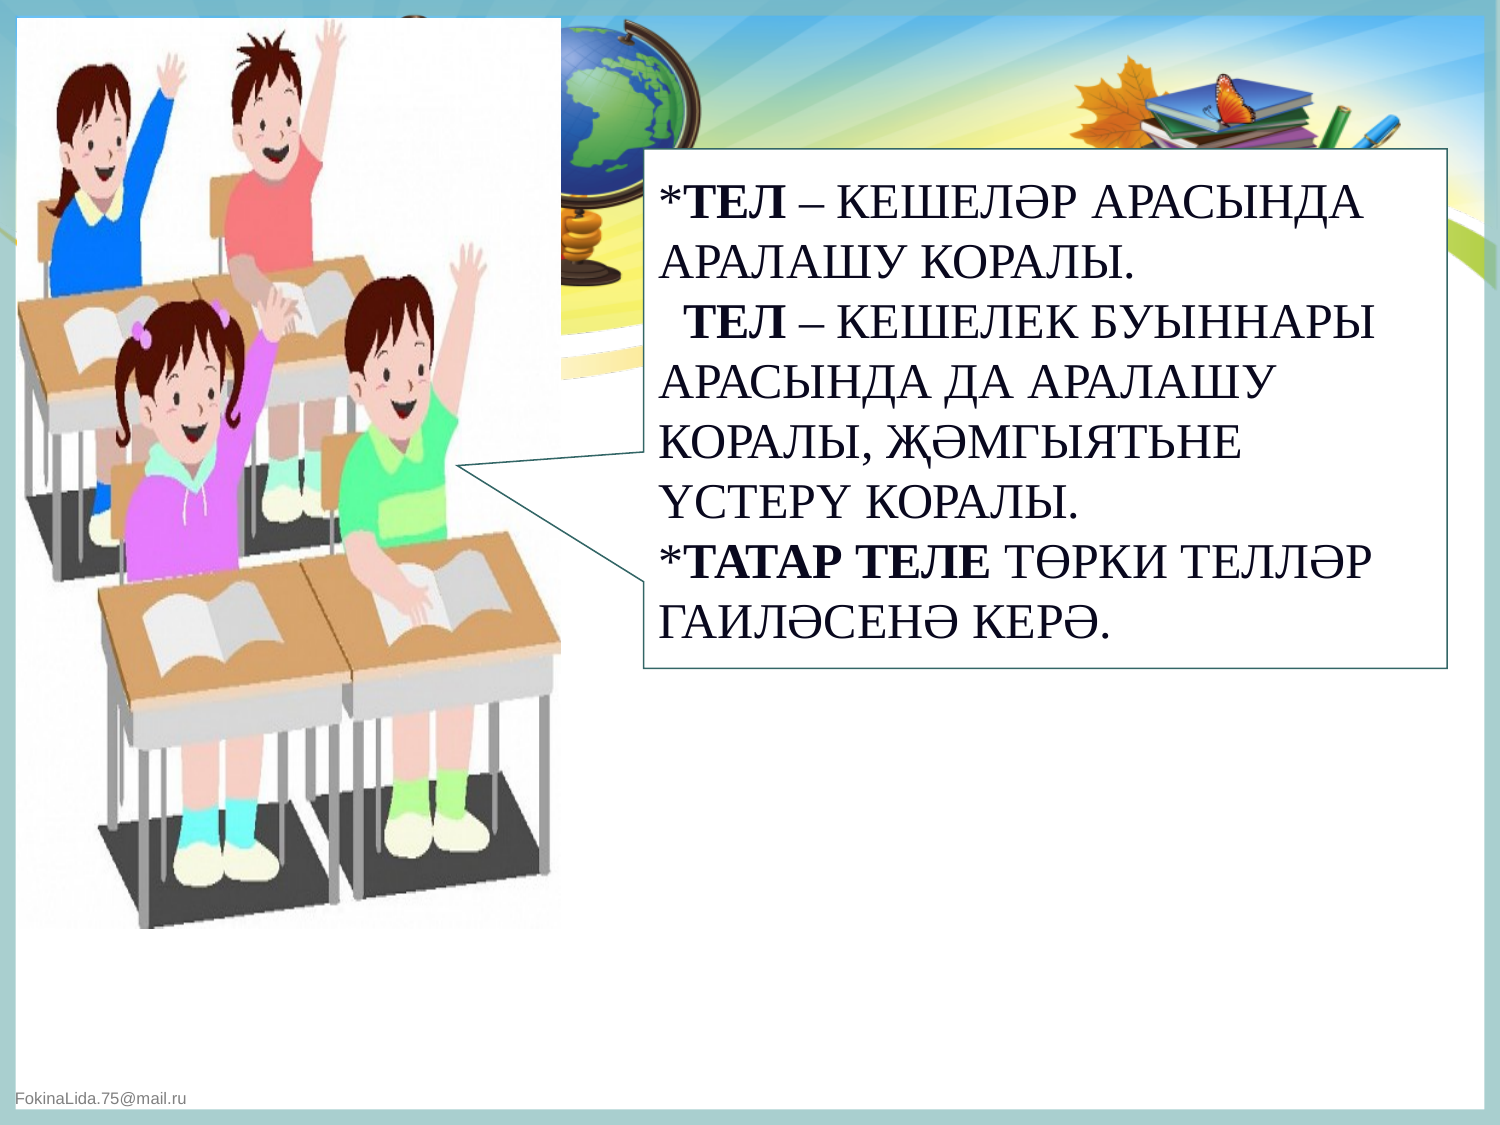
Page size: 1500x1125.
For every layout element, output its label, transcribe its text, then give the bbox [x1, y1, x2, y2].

picture [16, 16, 1484, 929]
text_box [566, 451, 643, 582]
text_box *ТЕЛ – КЕШЕЛӘР АРАСЫНДА АРАЛАШУ КОРАЛЫ. ТЕЛ – КЕШЕЛЕК БУЫННАРЫ АРАСЫНДА ДА АРАЛАШУ КОРАЛЫ, ҖӘМГЫЯТЬНЕ ҮСТЕРҮ КОРАЛЫ. *ТАТАР ТЕЛЕ ТӨРКИ ТЕЛЛӘР ГАИЛӘСЕНӘ КЕРӘ. [643, 160, 1424, 716]
text_box [643, 148, 1448, 669]
